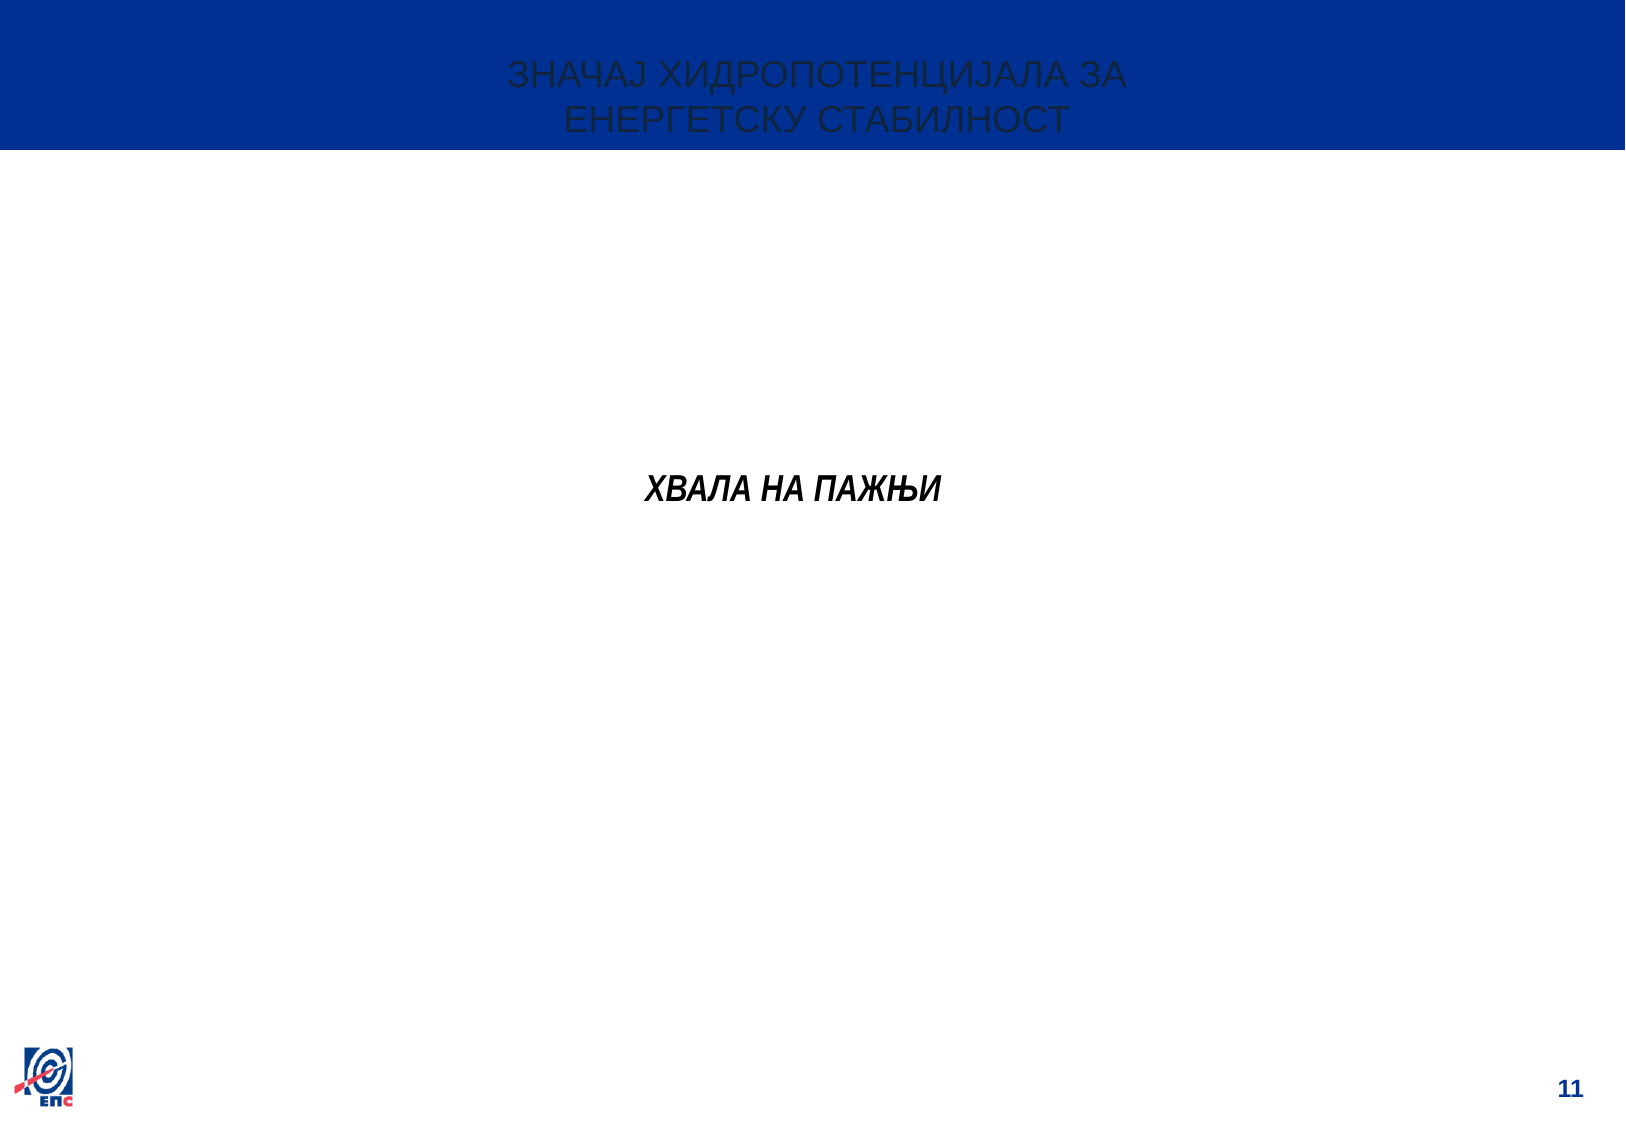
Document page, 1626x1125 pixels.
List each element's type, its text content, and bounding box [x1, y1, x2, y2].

text_box ХВАЛА НА ПАЖЊИ [375, 456, 1262, 516]
text_box ЗНАЧАЈ ХИДРОПОТЕНЦИЈАЛА ЗА ЕНЕРГЕТСКУ СТАБИЛНОСТ [410, 42, 1224, 148]
picture [13, 1046, 73, 1107]
